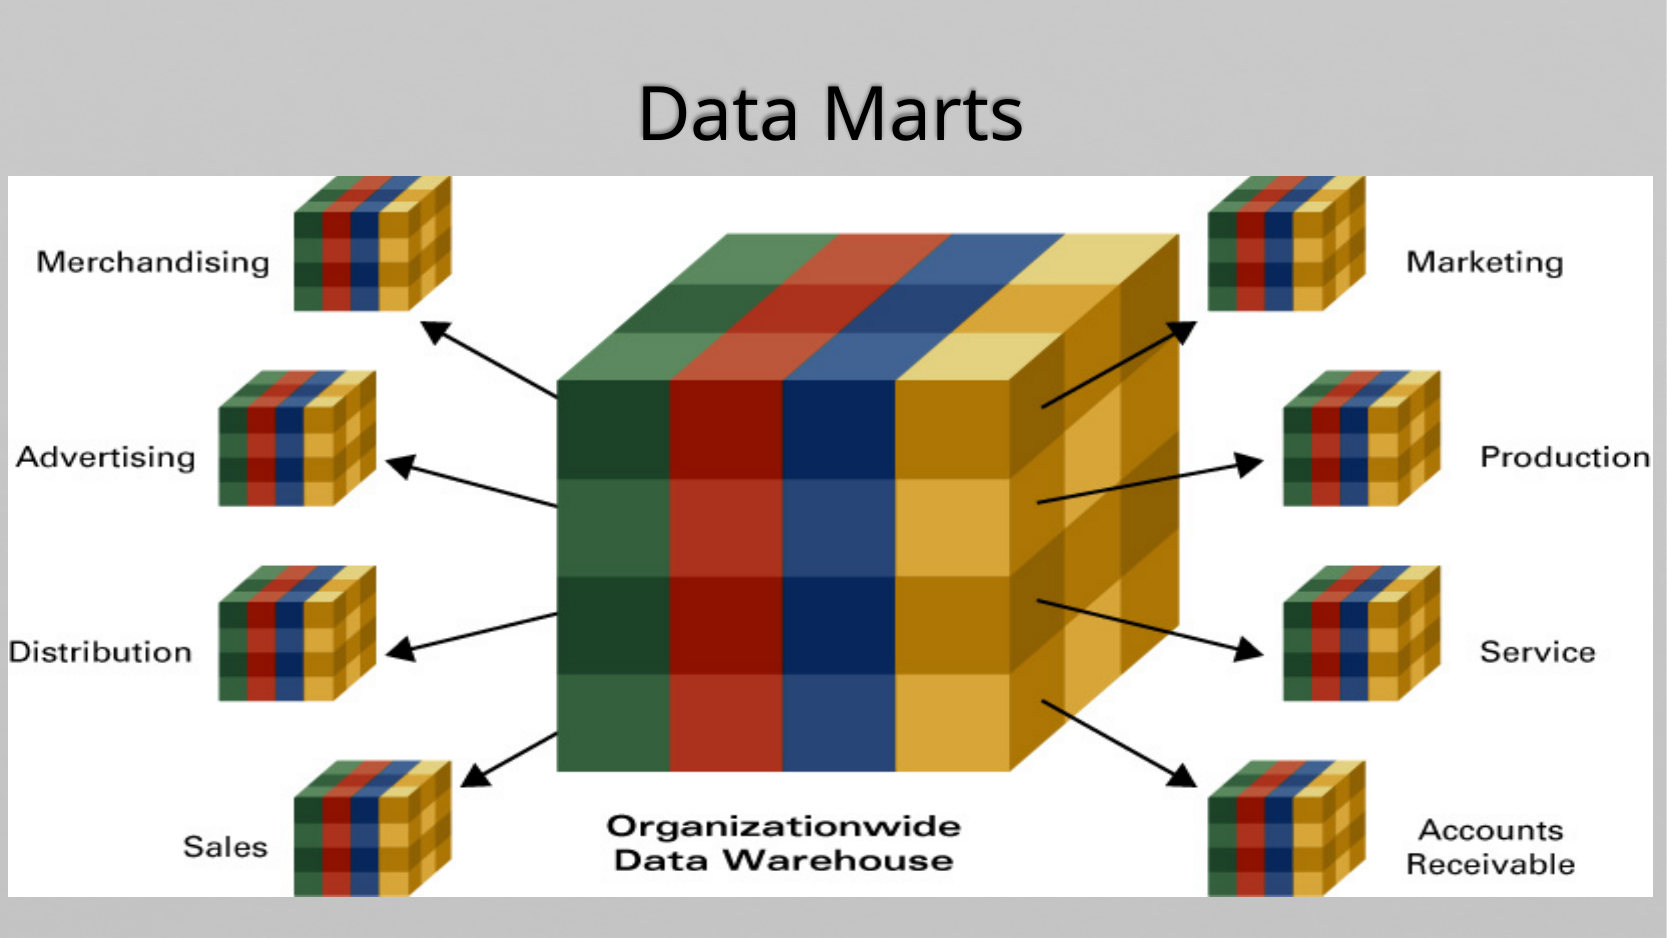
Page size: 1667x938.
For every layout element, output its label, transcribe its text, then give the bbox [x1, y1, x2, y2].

picture [8, 176, 1653, 898]
title Data Marts [122, 43, 1539, 172]
